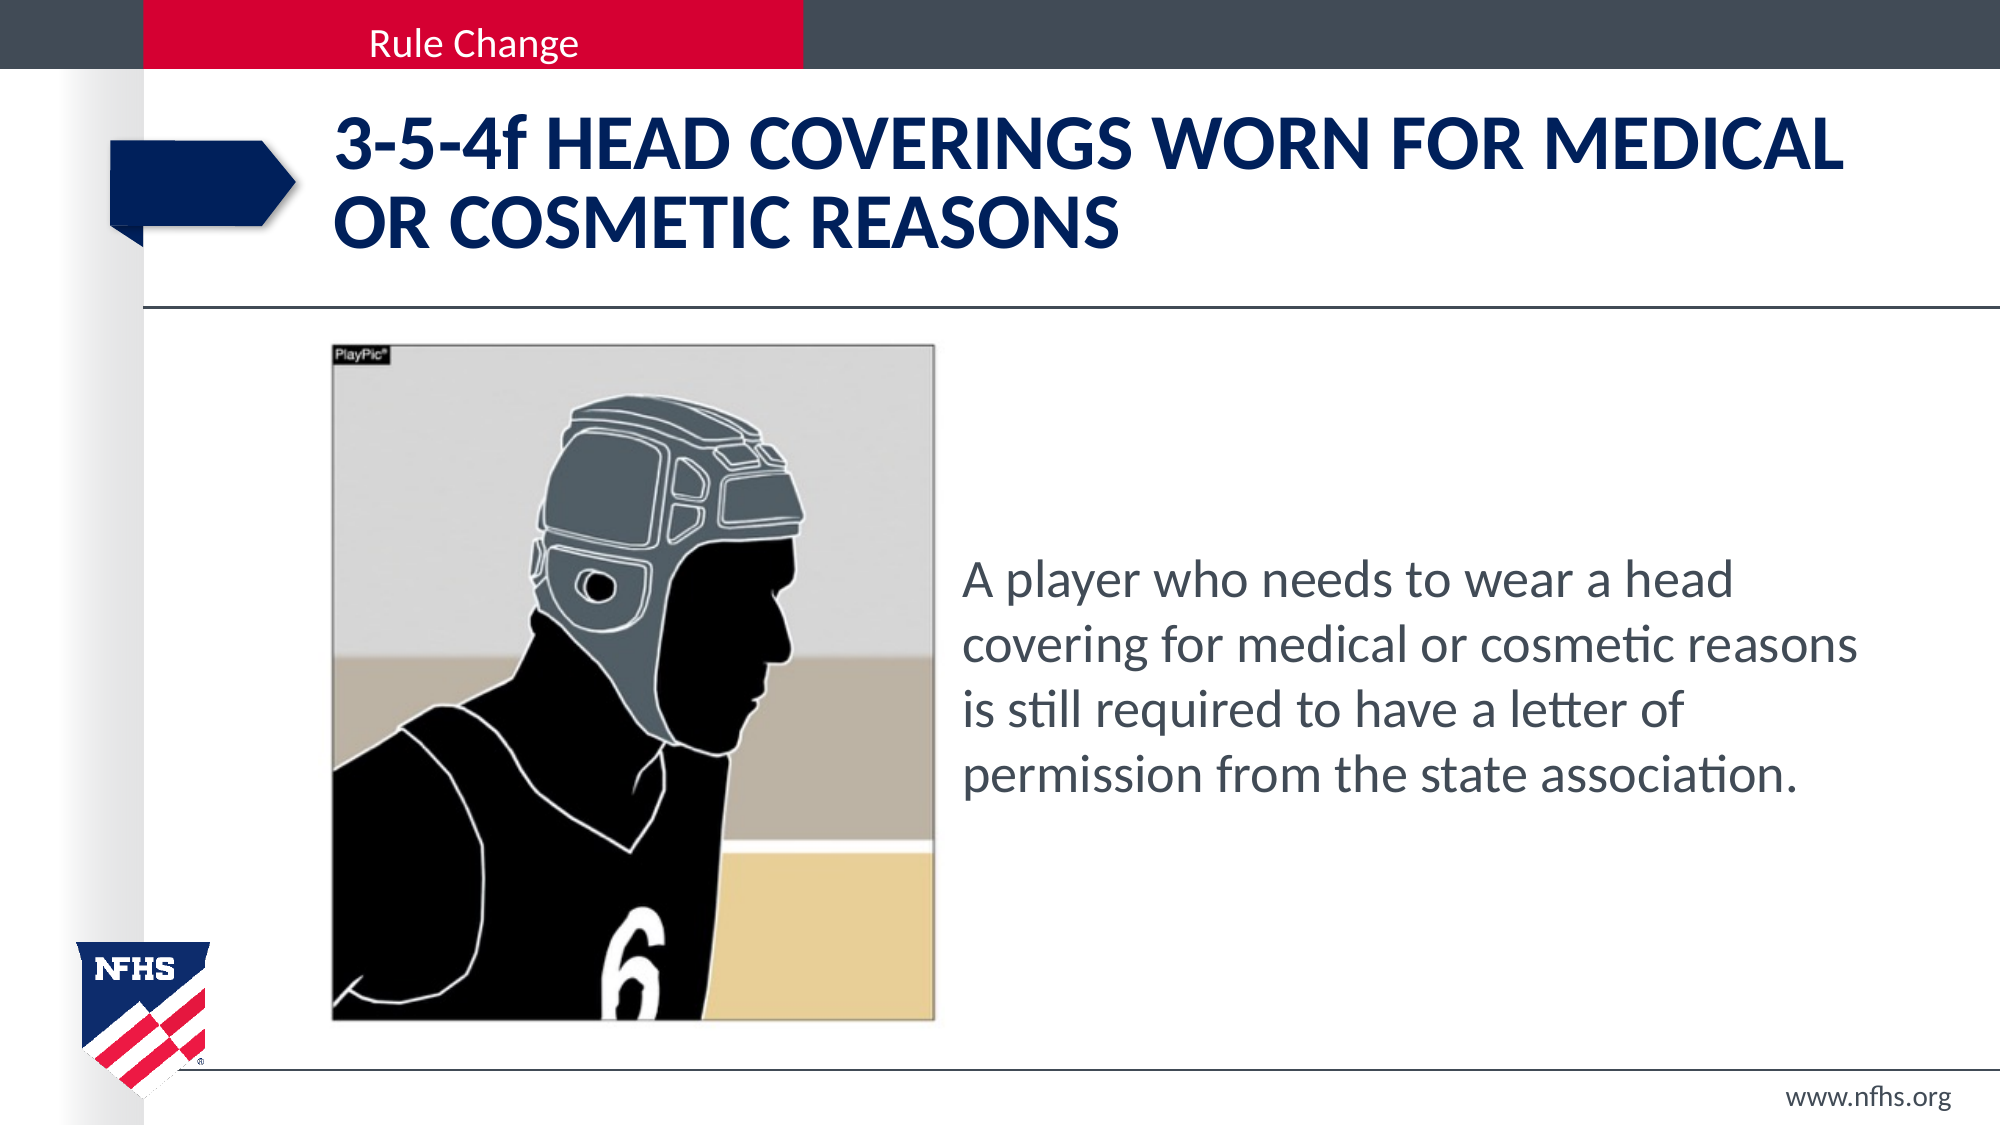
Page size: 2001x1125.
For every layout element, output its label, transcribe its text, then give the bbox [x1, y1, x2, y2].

footer www.nfhs.org [1639, 1070, 1967, 1119]
picture [318, 327, 948, 1039]
picture [76, 942, 210, 1099]
title 3-5-4f Head coverings worn for medical or cosmetic reasons [318, 85, 1964, 285]
list A player who needs to wear a head covering for medical or cosmetic reasons is still required to have a letter of permission from the state association. [952, 535, 1890, 779]
